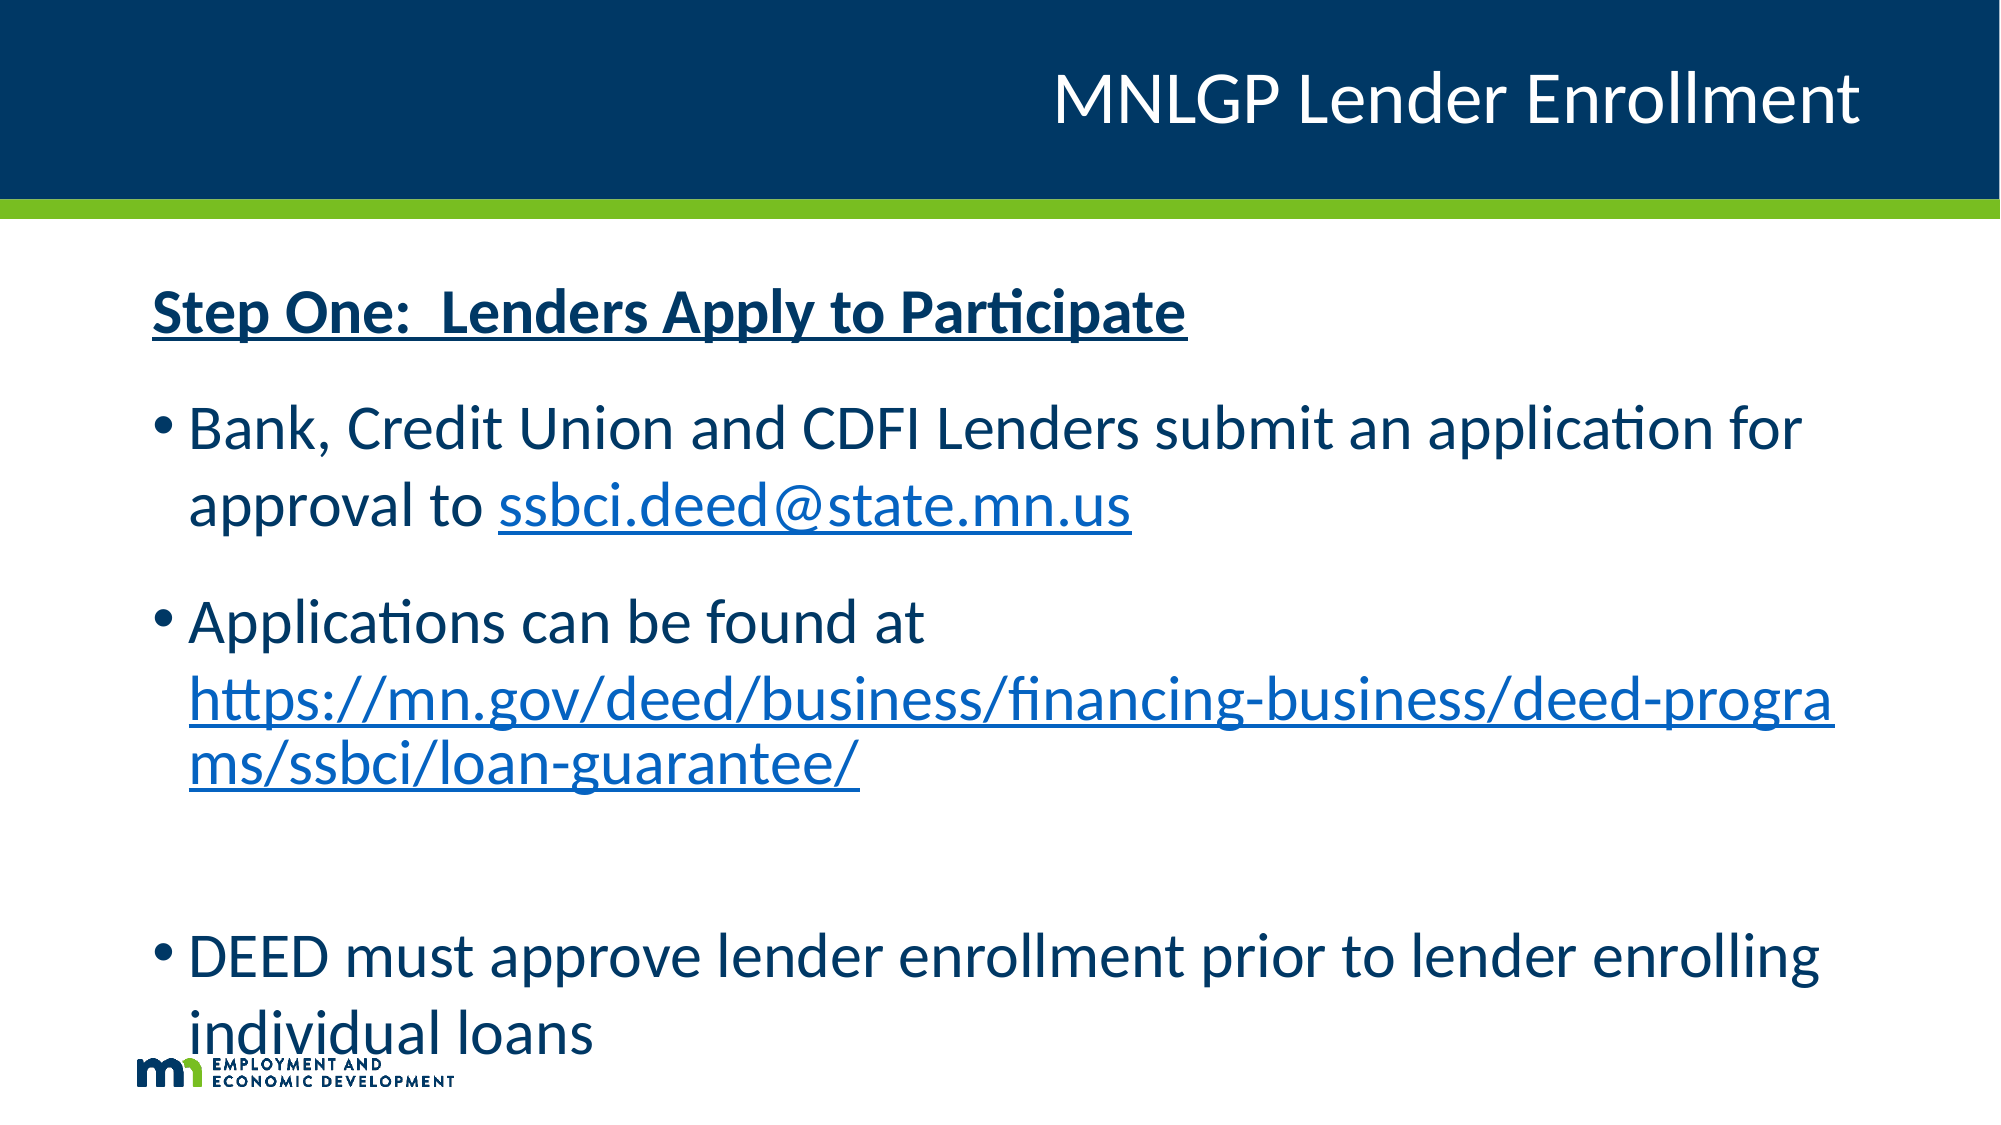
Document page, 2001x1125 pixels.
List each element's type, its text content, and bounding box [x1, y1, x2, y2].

picture [137, 1058, 454, 1087]
list Step One: Lenders Apply to Participate Bank, Credit Union and CDFI Lenders submit an application for approval to ssbci.deed@state.mn.us Applications can be found at https://mn.gov/deed/business/financing-business/deed-programs/ssbci/loan-guarantee/ DEED must approve lender enrollment prior to lender enrolling individual loans [137, 261, 1863, 1014]
title MNLGP Lender Enrollment [137, 0, 1863, 200]
